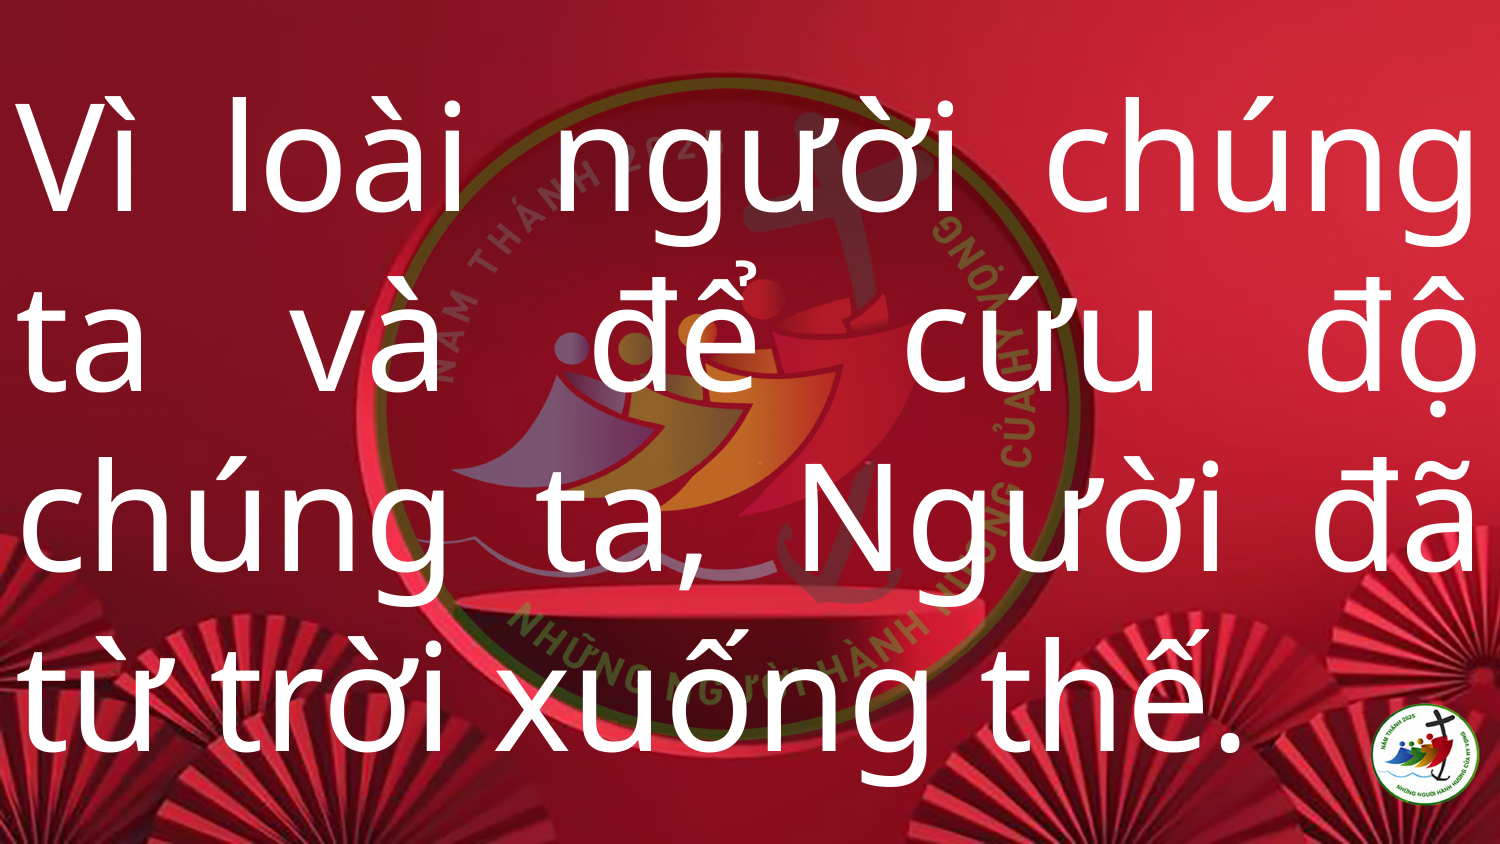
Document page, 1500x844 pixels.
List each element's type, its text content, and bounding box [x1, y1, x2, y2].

title Vì loài người chúng ta và để cứu độ chúng ta, Người đã từ trời xuống thế. [0, 0, 1500, 844]
